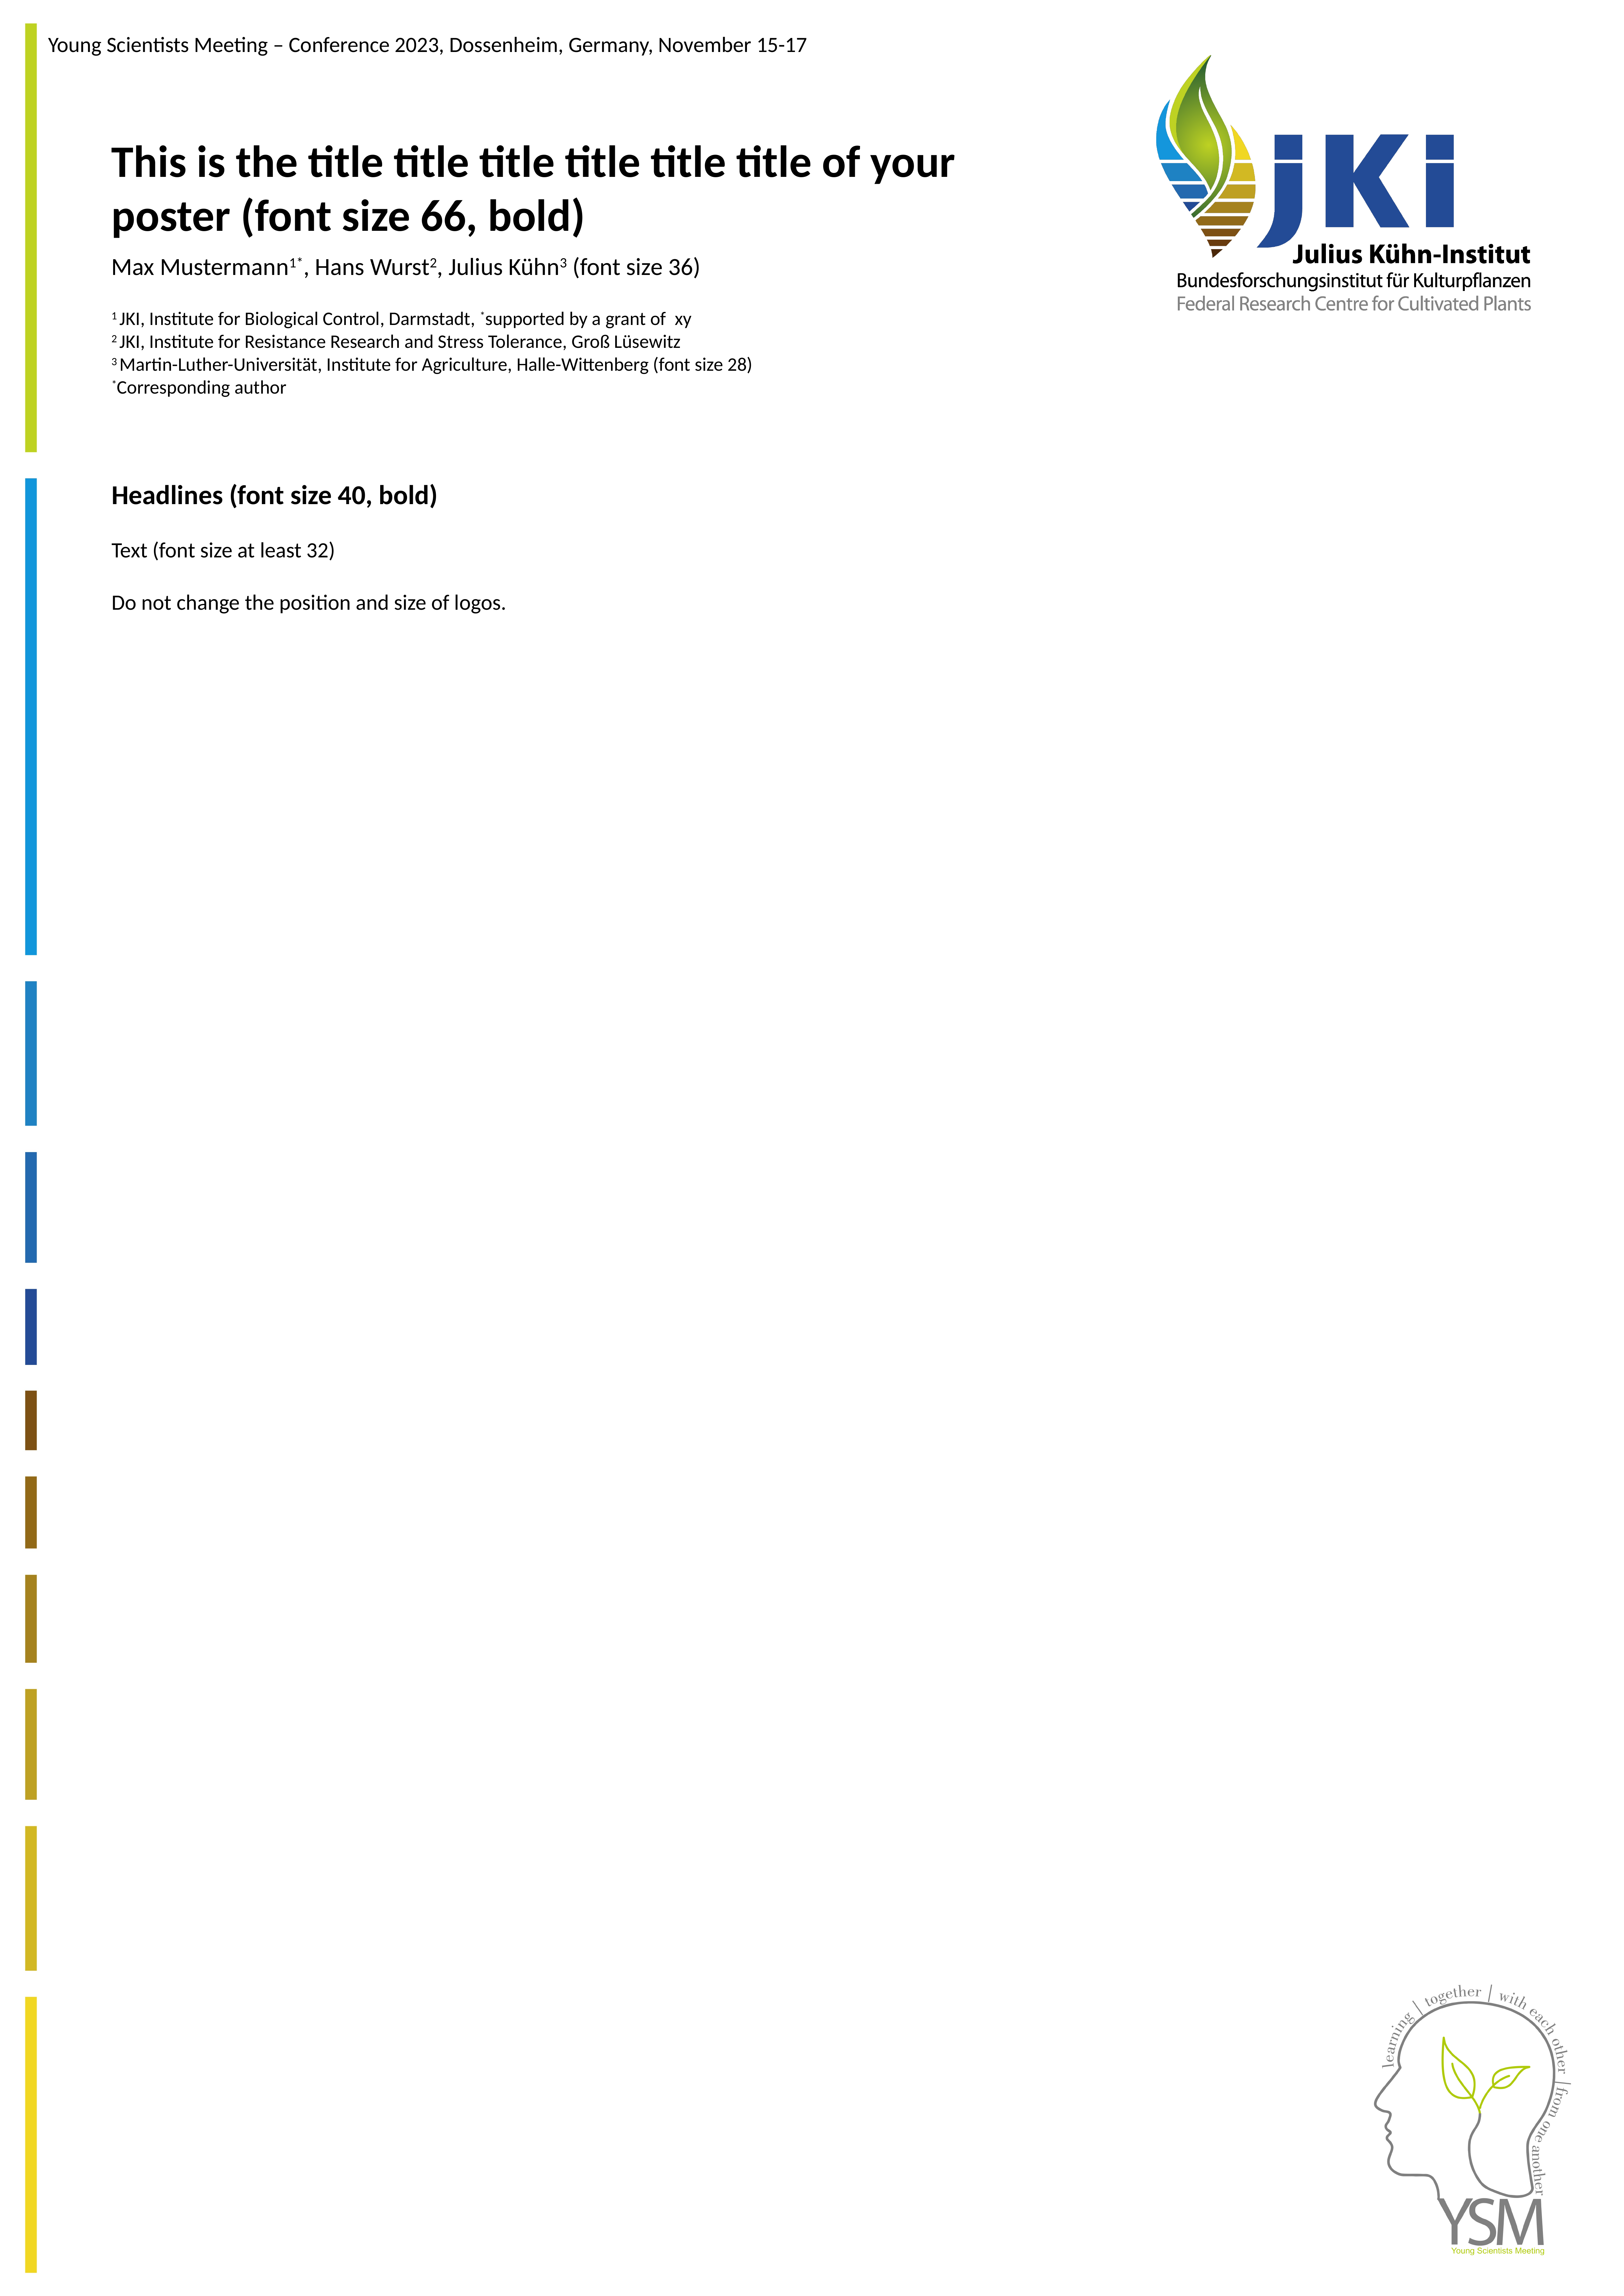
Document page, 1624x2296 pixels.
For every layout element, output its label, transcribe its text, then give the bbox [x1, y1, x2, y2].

text_box Headlines (font size 40, bold) Text (font size at least 32) Do not change the position and size of logos. [107, 474, 845, 617]
picture [1143, 43, 1604, 333]
picture [0, 0, 39, 2296]
picture [1374, 1984, 1571, 2255]
text_box This is the title title title title title title of your poster (font size 66, bold) Max Mustermann1*, Hans Wurst2, Julius Kühn3 (font size 36) 1 JKI, Institute for Biological Control, Darmstadt, *supported by a grant of xy 2 JKI, Institute for Resistance Research and Stress Tolerance, Groß Lüsewitz 3 Martin-Luther-Universität, Institute for Agriculture, Halle-Wittenberg (font size 28) *Corresponding author [107, 129, 972, 400]
